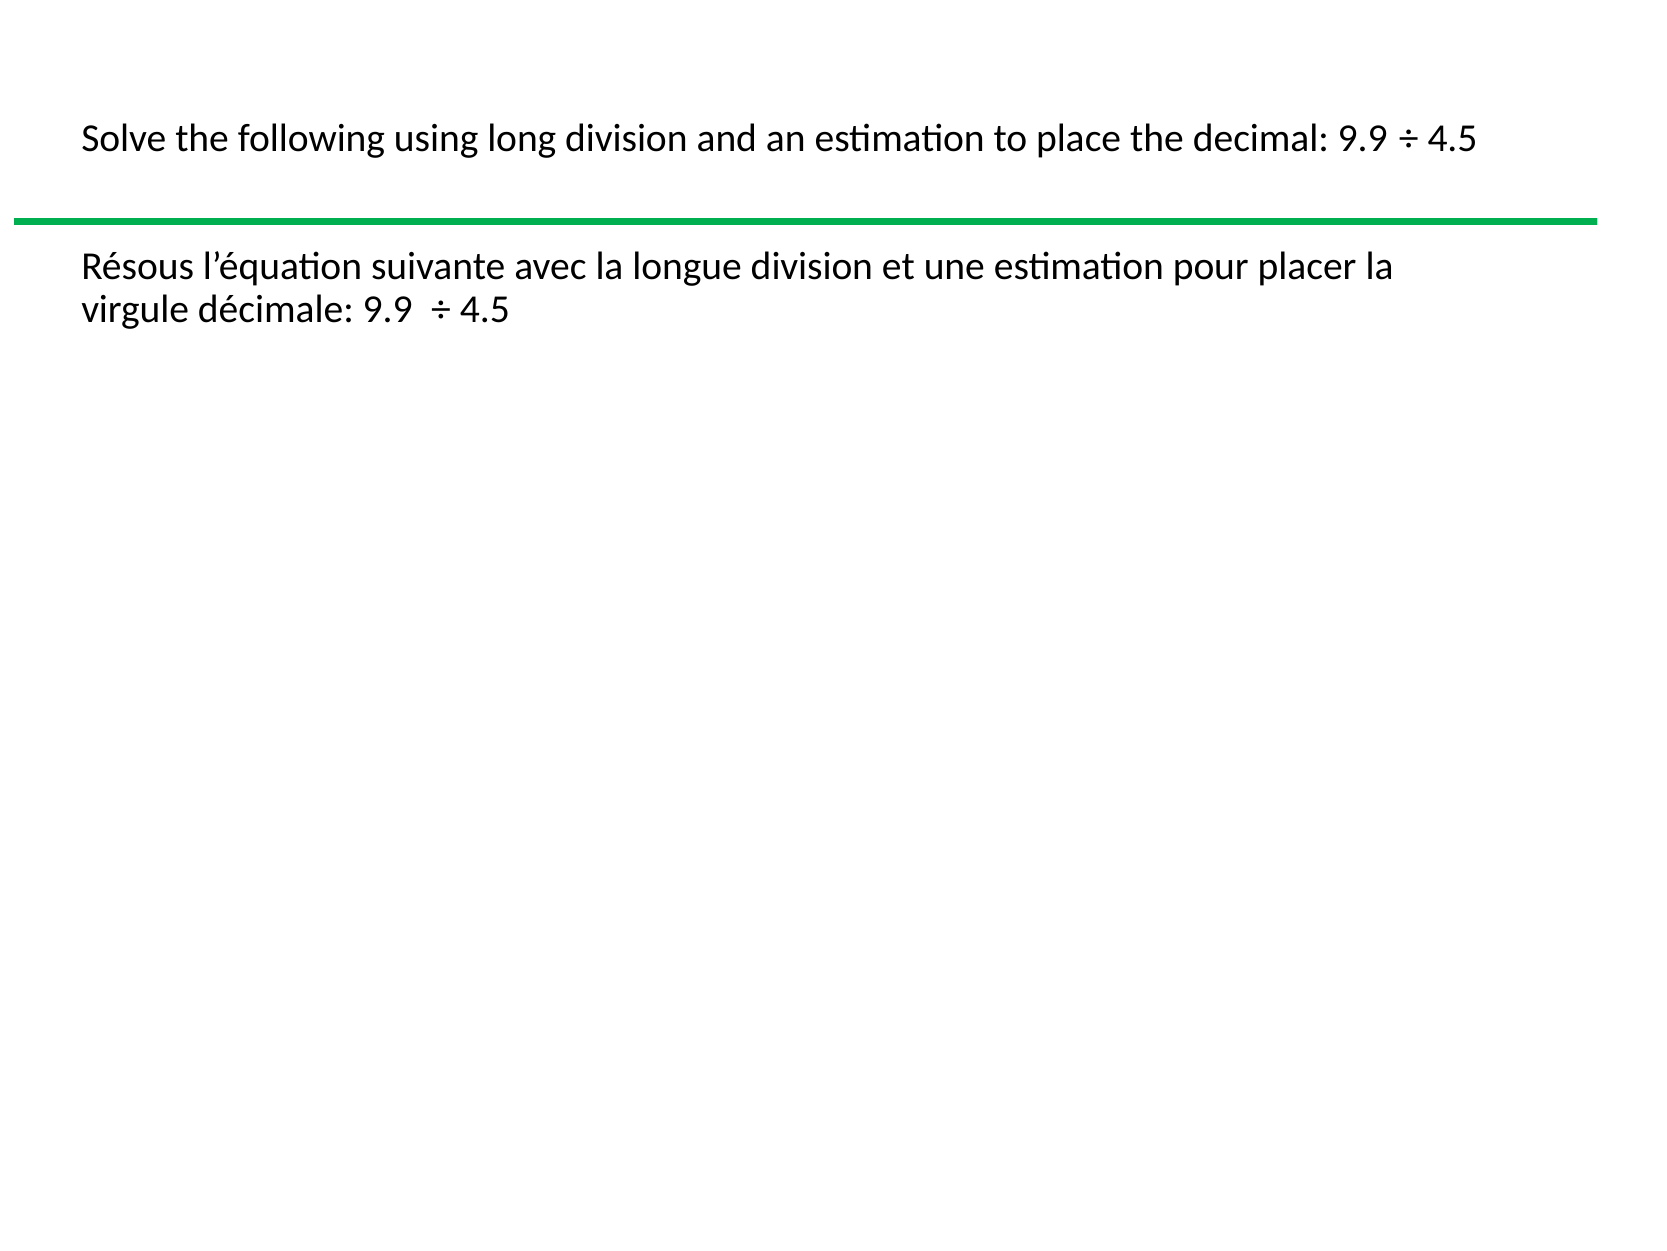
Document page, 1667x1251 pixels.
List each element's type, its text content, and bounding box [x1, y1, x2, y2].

picture [14, 218, 1601, 225]
title Solve the following using long division and an estimation to place the decimal: 9.9 ÷ 4.5 Résous l’équation suivante avec la longue division et une estimation pour placer la virgule décimale: 9.9 ÷ 4.5 [66, 103, 1504, 218]
title Solve the following using long division and an estimation to place the decimal: 9.9 ÷ 4.5 Résous l’équation suivante avec la longue division et une estimation pour placer la virgule décimale: 9.9 ÷ 4.5 [66, 225, 1504, 346]
